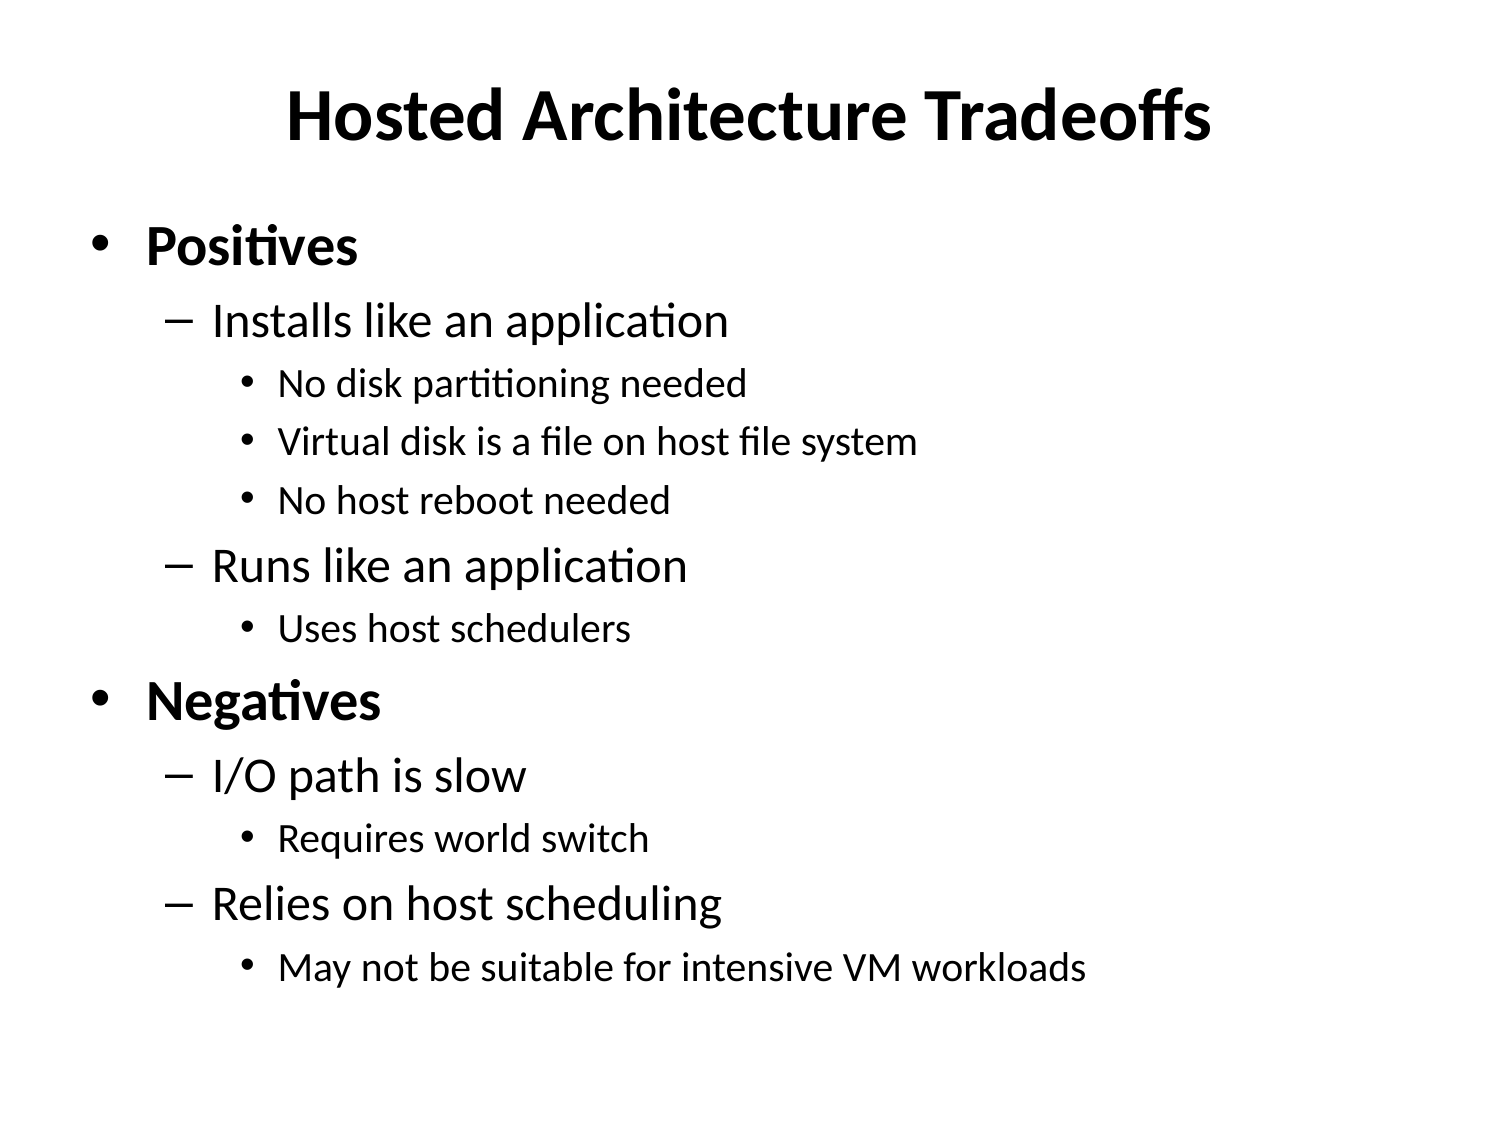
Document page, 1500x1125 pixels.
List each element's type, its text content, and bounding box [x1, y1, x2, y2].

list Positives Installs like an application No disk partitioning needed Virtual disk is a file on host file system No host reboot needed Runs like an application Uses host schedulers Negatives I/O path is slow Requires world switch Relies on host scheduling May not be suitable for intensive VM workloads [75, 200, 1425, 1005]
title Hosted Architecture Tradeoffs [75, 45, 1425, 175]
